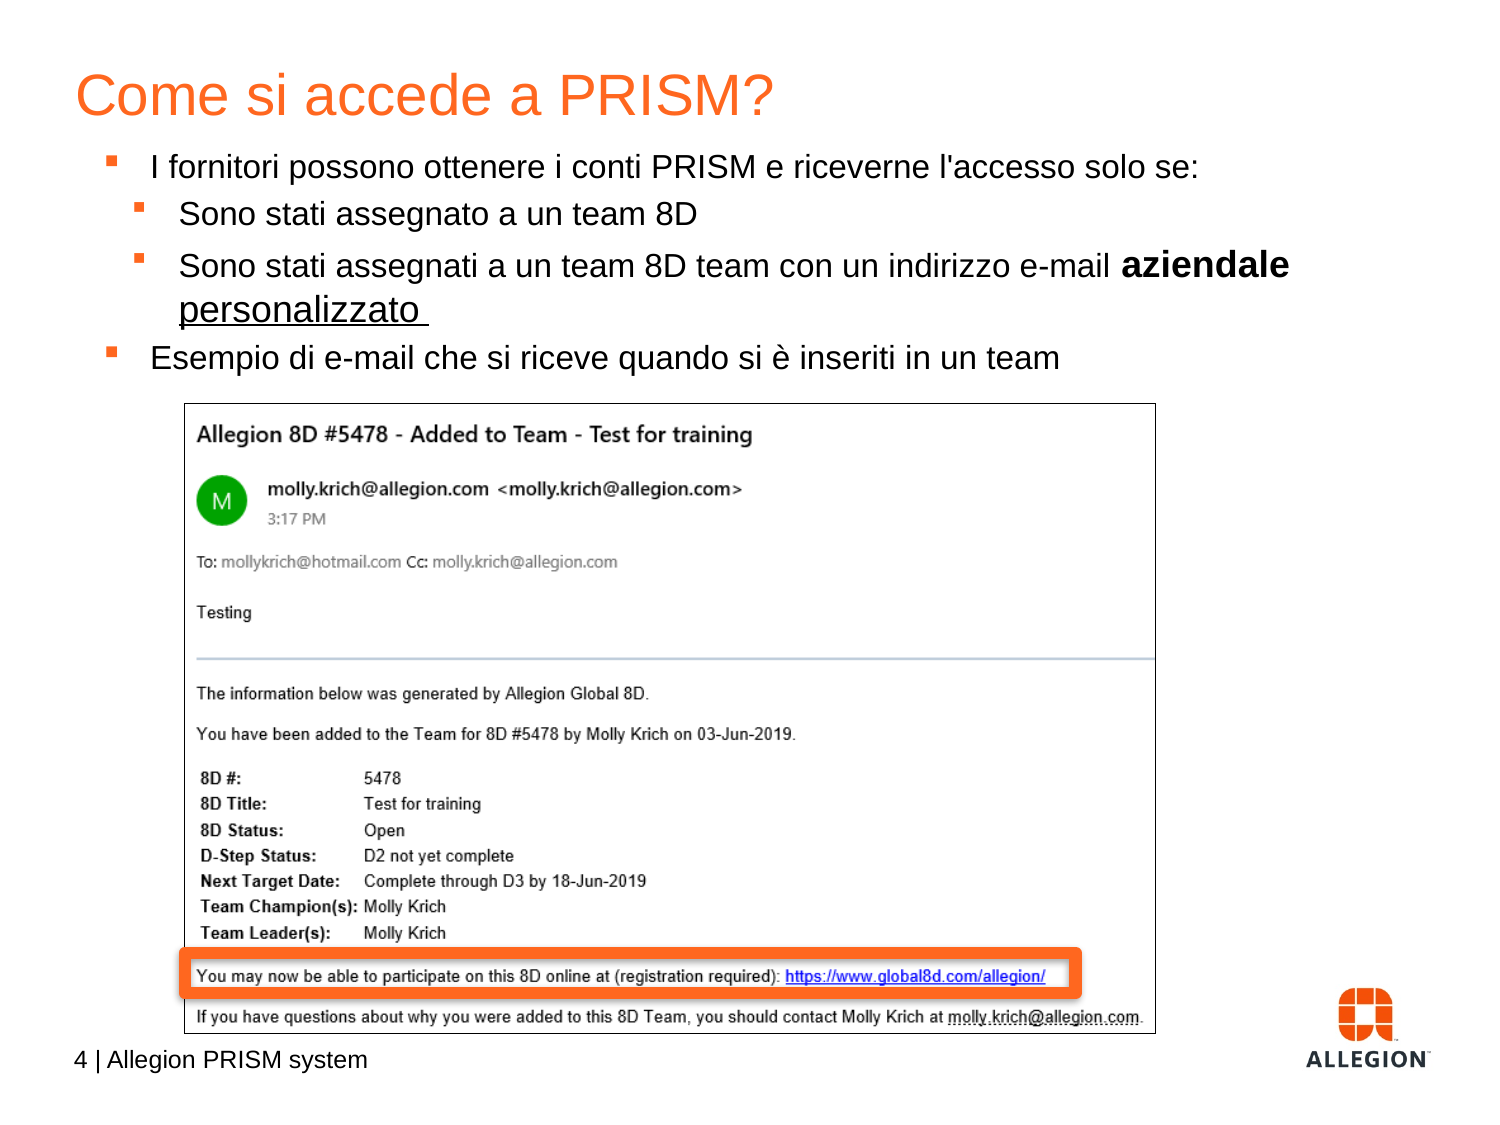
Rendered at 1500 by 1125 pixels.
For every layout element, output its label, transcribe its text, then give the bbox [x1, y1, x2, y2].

picture [184, 403, 1156, 1034]
picture [1302, 984, 1434, 1071]
title Come si accede a PRISM? [75, 49, 1425, 138]
text_box I fornitori possono ottenere i conti PRISM e riceverne l'accesso solo se: Sono stati assegnato a un team 8D Sono stati assegnati a un team 8D team con un indirizzo e-mail aziendale personalizzato Esempio di e-mail che si riceve quando si è inseriti in un team [74, 138, 1425, 1034]
